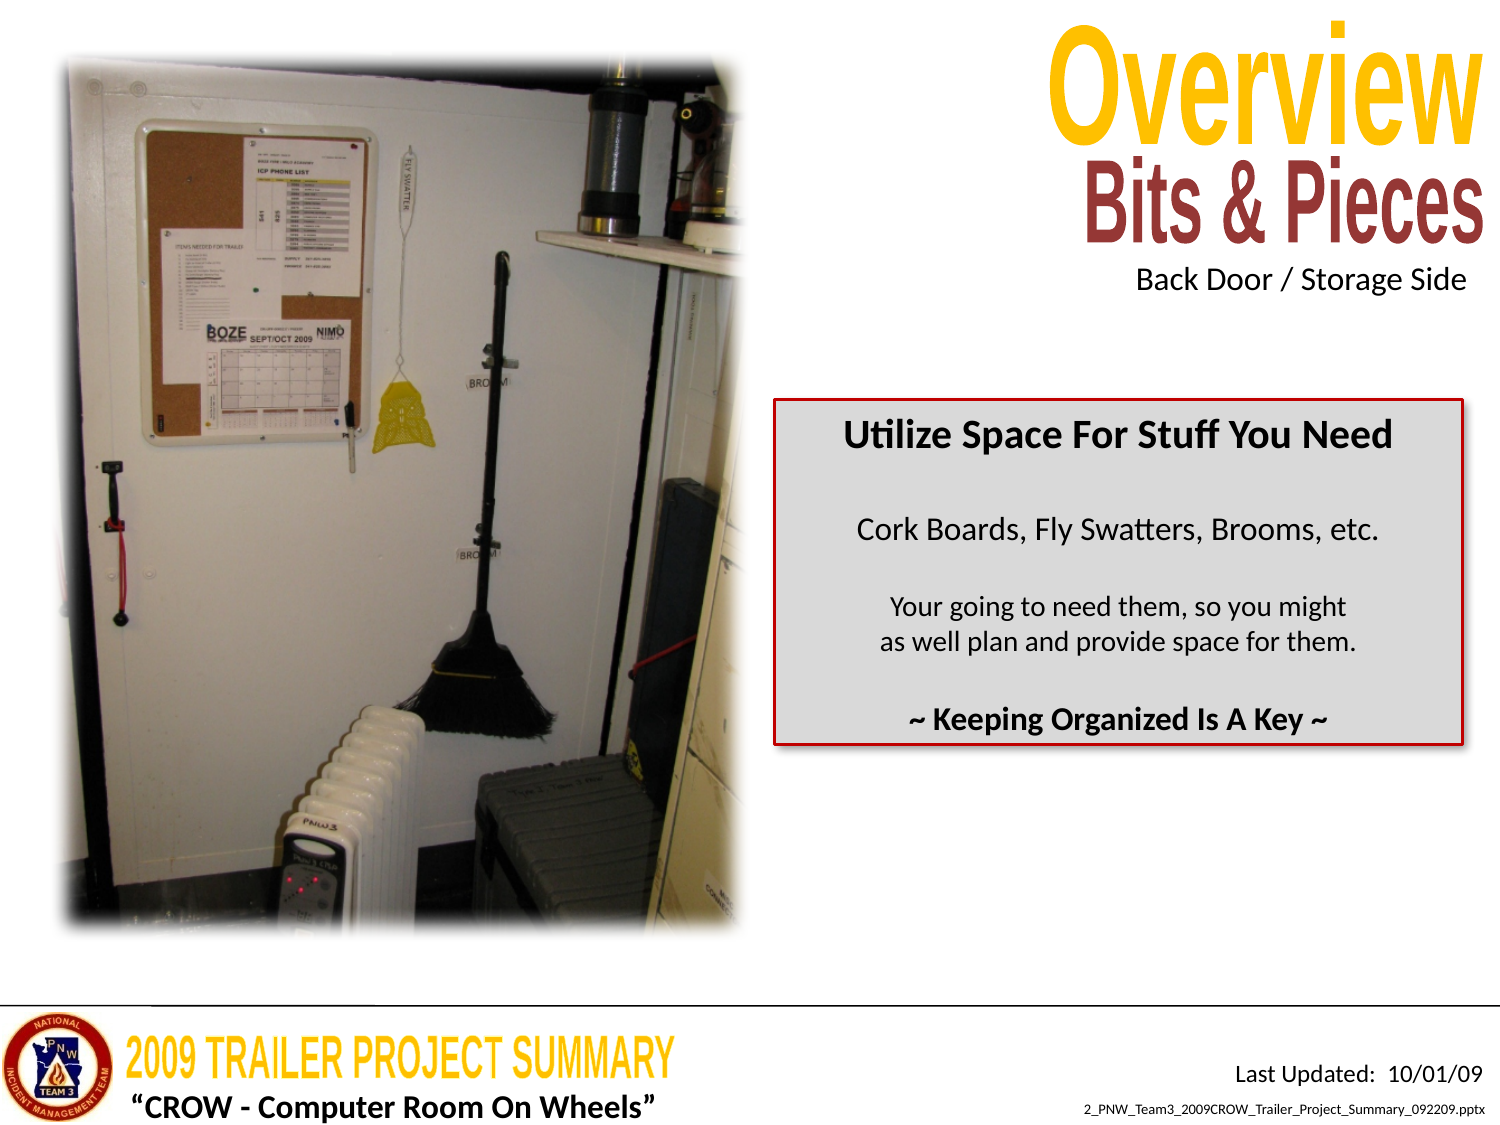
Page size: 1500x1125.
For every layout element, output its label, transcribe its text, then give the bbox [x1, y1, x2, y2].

text_box Utilize Space For Stuff You Need Cork Boards, Fly Swatters, Brooms, etc. Your going to need them, so you might as well plan and provide space for them. ~ Keeping Organized Is A Key ~ [774, 399, 1463, 745]
picture [49, 49, 751, 943]
text_box Back Door / Storage Side [1087, 249, 1483, 305]
picture [2, 1012, 113, 1122]
